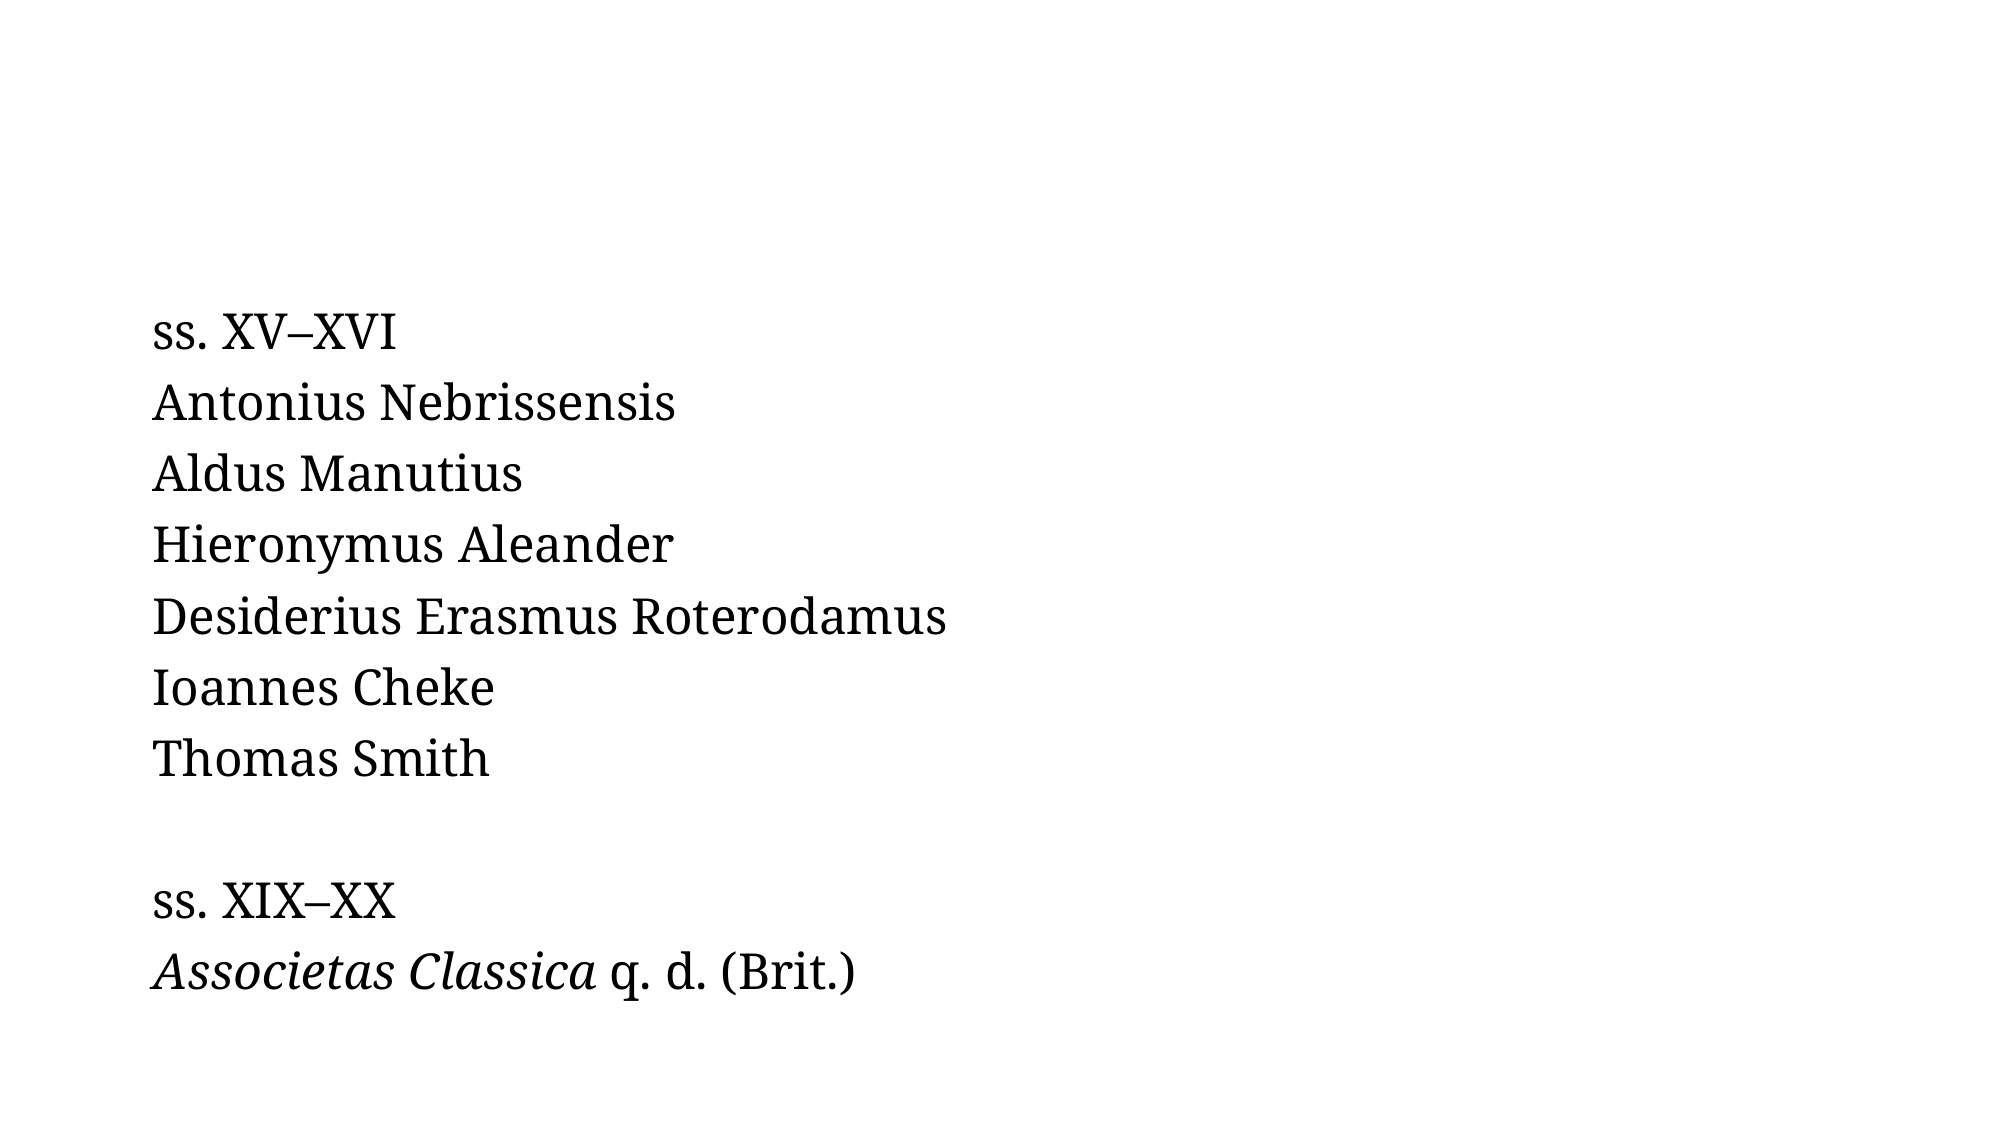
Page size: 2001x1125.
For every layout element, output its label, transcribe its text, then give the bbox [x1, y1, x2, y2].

list ss. XV–XVI Antonius Nebrissensis Aldus Manutius Hieronymus Aleander Desiderius Erasmus Roterodamus Ioannes Cheke Thomas Smith ss. XIX–XX Associetas Classica q. d. (Brit.) [137, 299, 1863, 1014]
